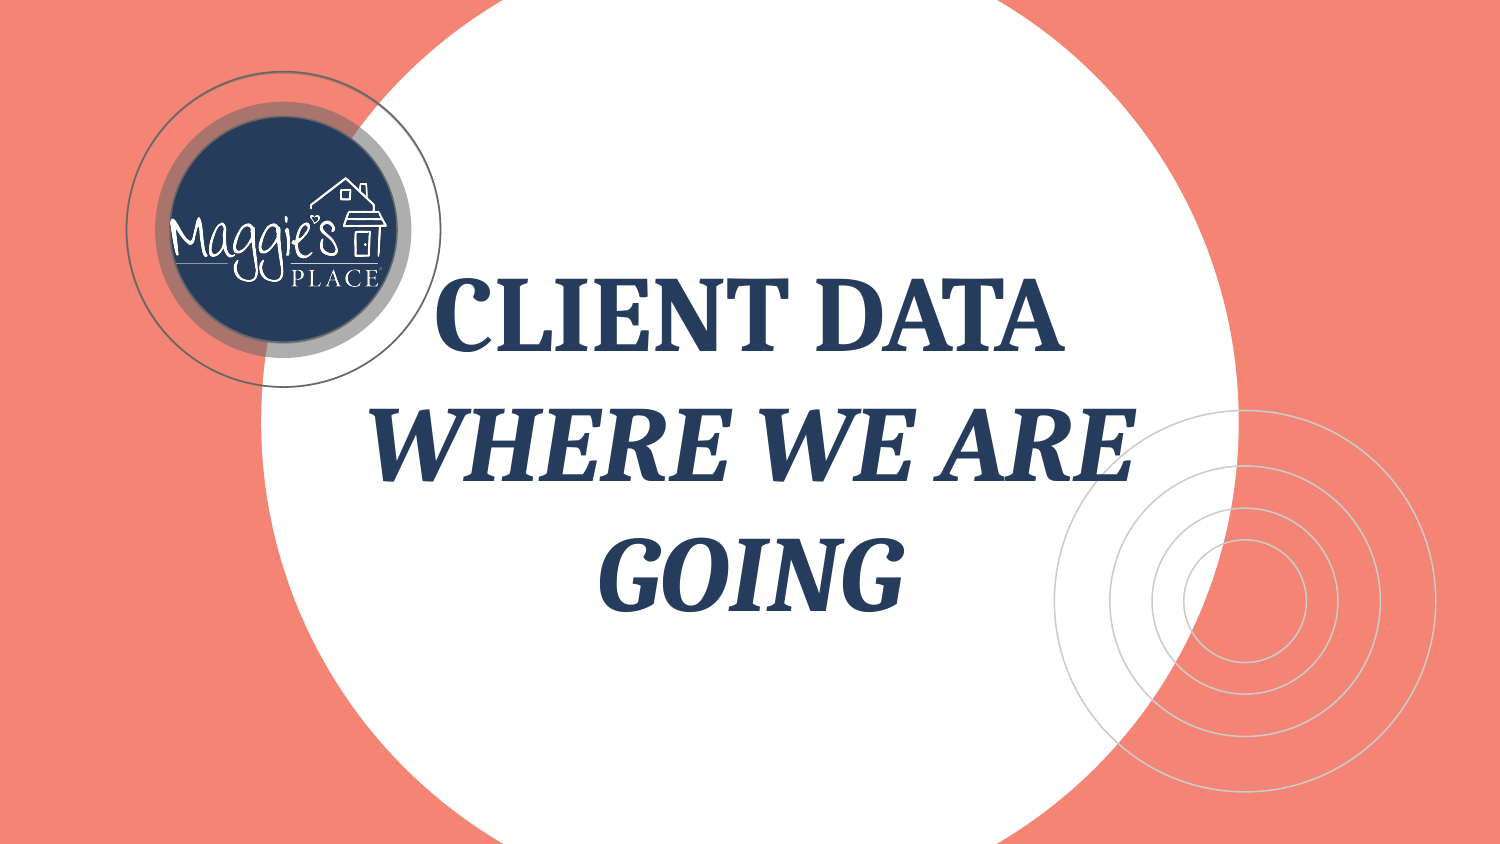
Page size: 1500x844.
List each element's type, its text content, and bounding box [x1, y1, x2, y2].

text_box [184, 116, 384, 175]
text_box [391, 193, 398, 266]
text_box [126, 71, 441, 388]
title CLIENT DATA WHERE WE ARE GOING [337, 117, 1162, 648]
text_box [190, 294, 377, 343]
picture [169, 177, 387, 288]
